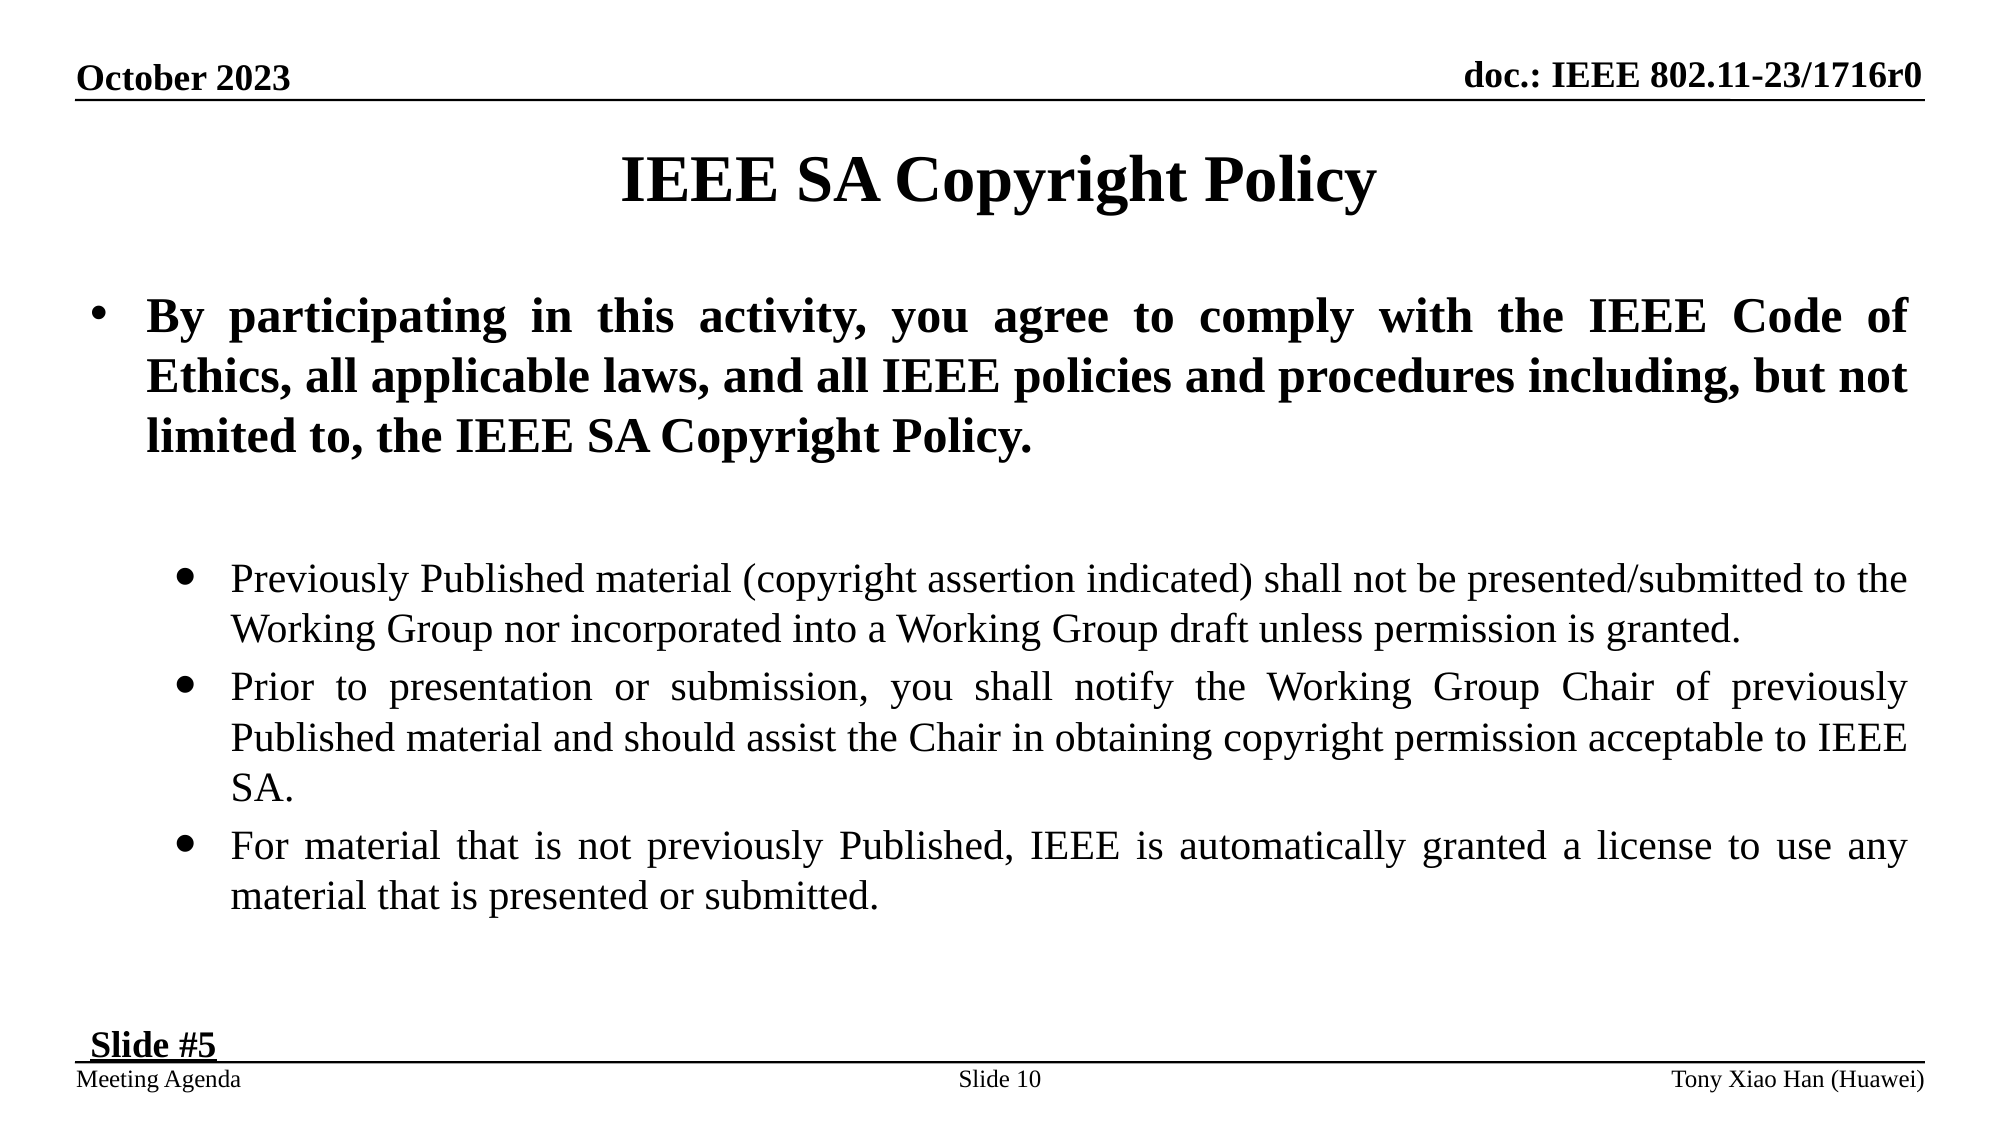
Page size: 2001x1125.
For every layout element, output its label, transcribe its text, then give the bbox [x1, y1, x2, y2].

list By participating in this activity, you agree to comply with the IEEE Code of Ethics, all applicable laws, and all IEEE policies and procedures including, but not limited to, the IEEE SA Copyright Policy. Previously Published material (copyright assertion indicated) shall not be presented/submitted to the Working Group nor incorporated into a Working Group draft unless permission is granted. Prior to presentation or submission, you shall notify the Working Group Chair of previously Published material and should assist the Chair in obtaining copyright permission acceptable to IEEE SA. For material that is not previously Published, IEEE is automatically granted a license to use any material that is presented or submitted. [75, 275, 1925, 1038]
text_box Slide #5 [75, 1012, 232, 1073]
text_box IEEE SA Copyright Policy [362, 87, 1638, 263]
